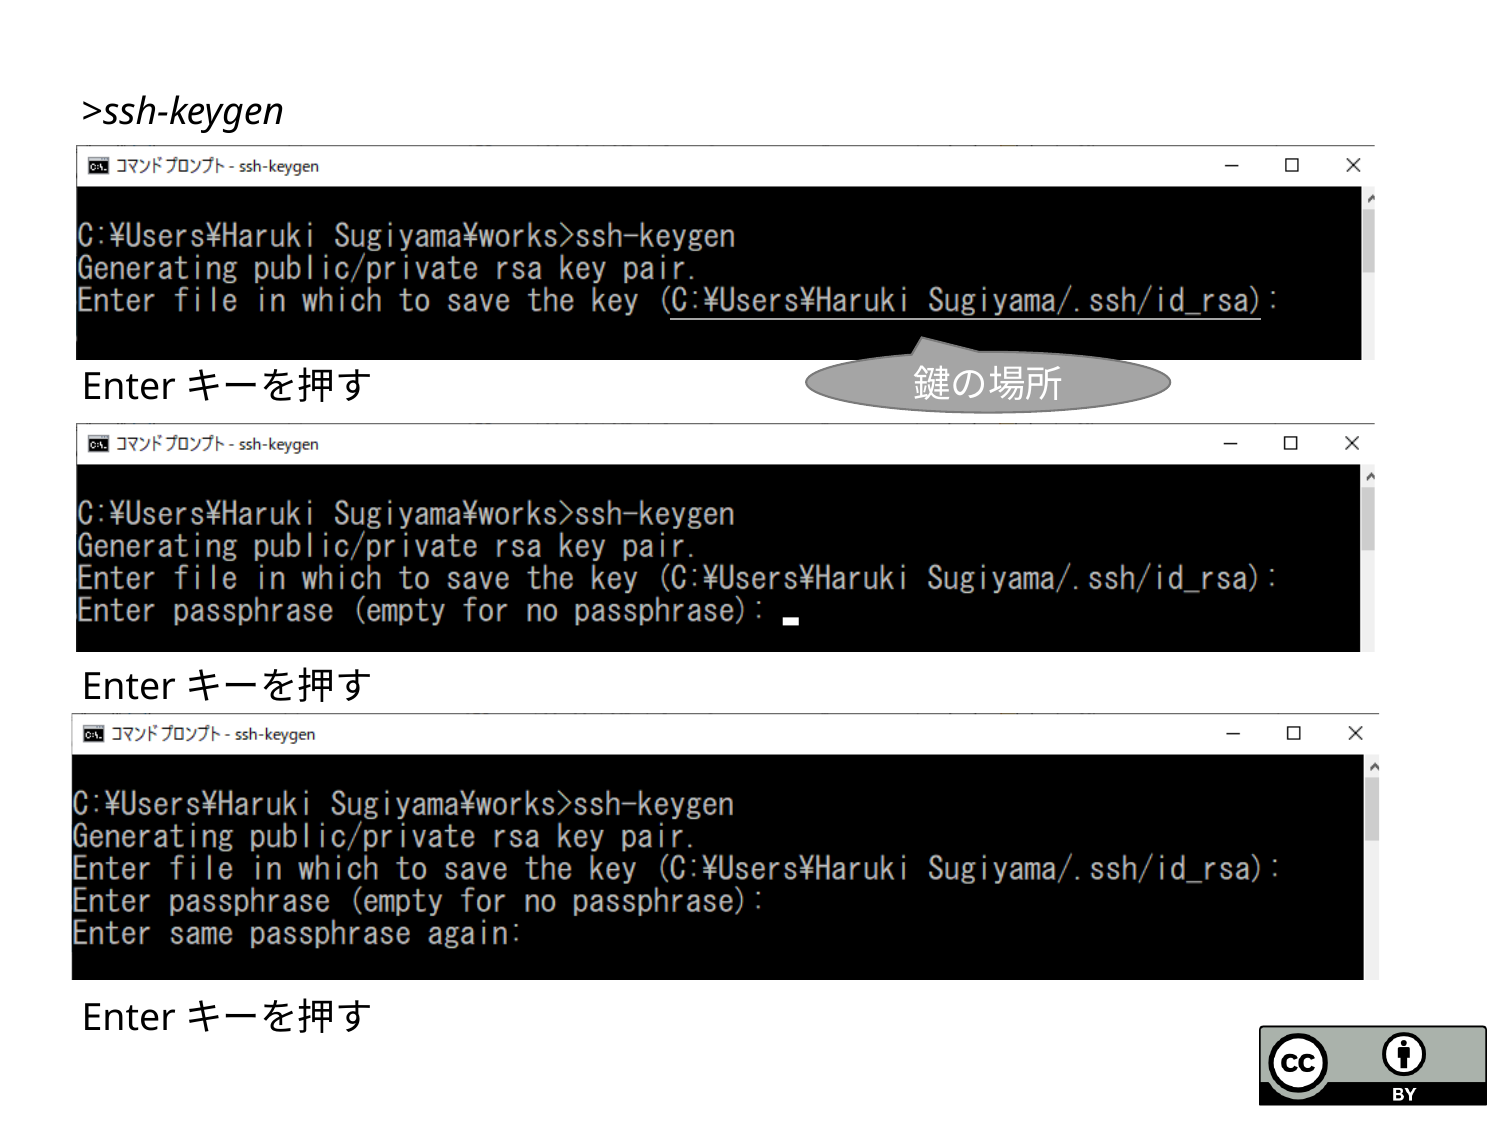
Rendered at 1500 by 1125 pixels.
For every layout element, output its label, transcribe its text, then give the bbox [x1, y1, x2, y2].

picture [1257, 1023, 1489, 1107]
text_box Enterキーを押す [66, 355, 726, 415]
text_box Enterキーを押す [66, 985, 726, 1046]
text_box 鍵の場所 [805, 360, 1172, 414]
picture [75, 145, 1375, 360]
picture [75, 423, 1375, 652]
picture [71, 713, 1380, 980]
text_box >ssh-keygen [66, 79, 726, 139]
text_box Enterキーを押す [66, 654, 726, 715]
